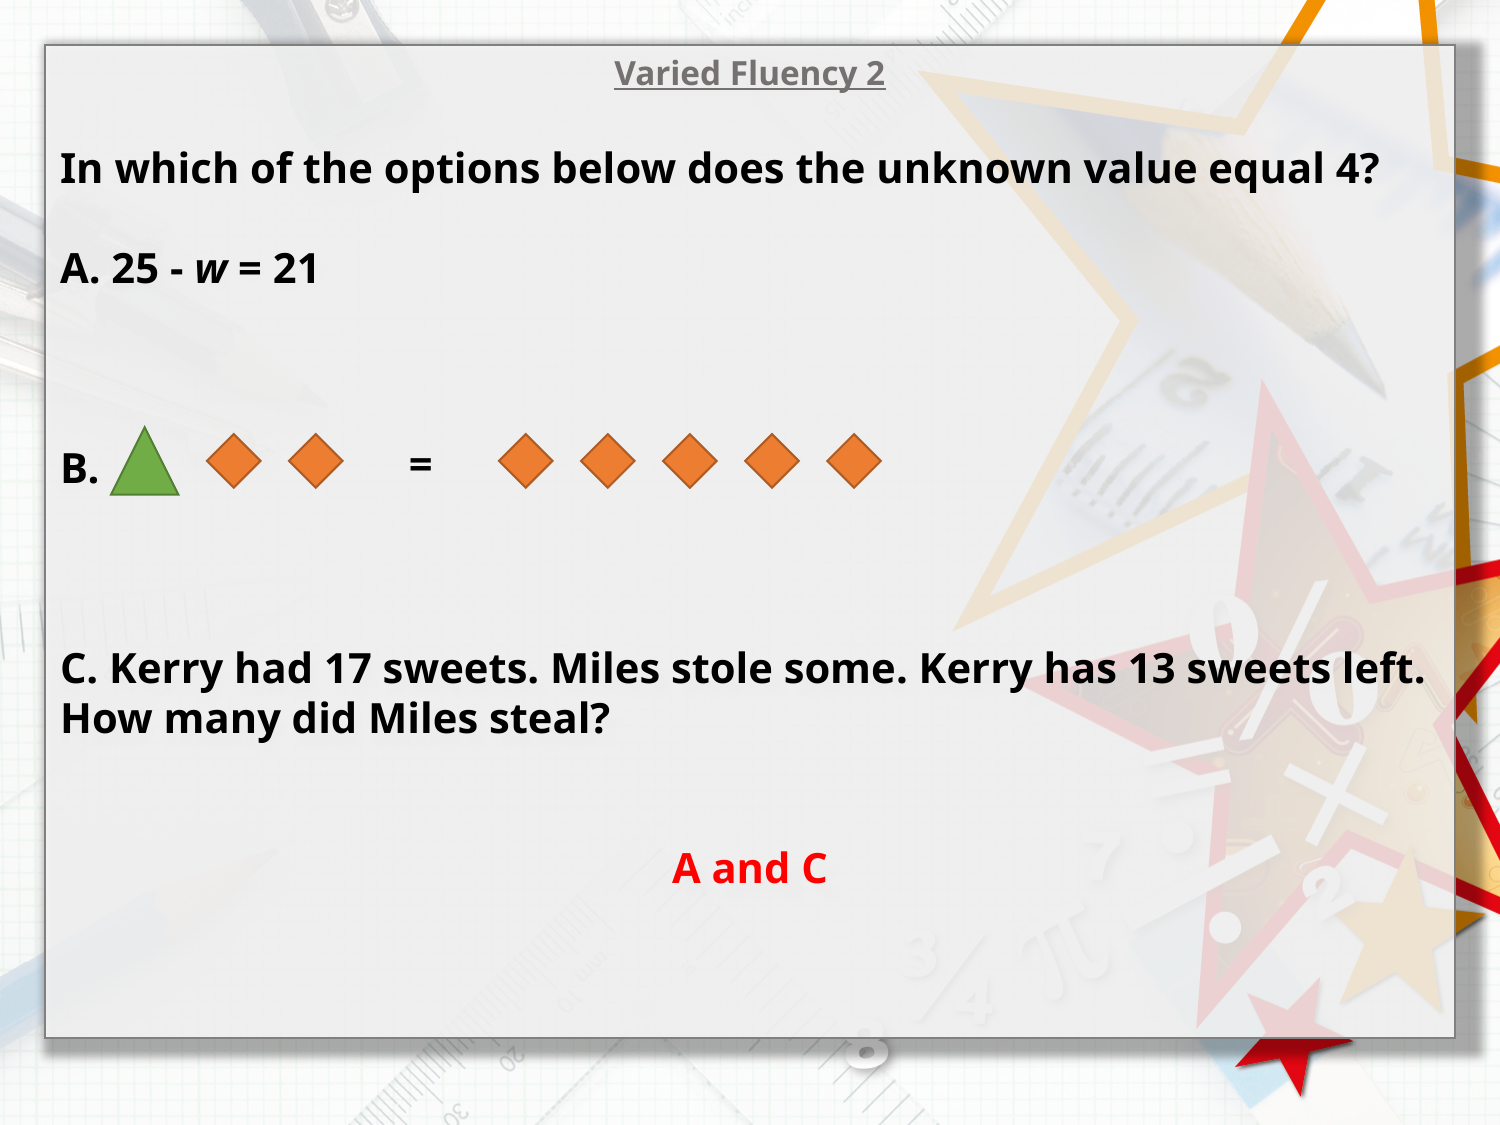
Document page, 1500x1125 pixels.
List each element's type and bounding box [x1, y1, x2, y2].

picture [0, 0, 1500, 1125]
text_box [110, 427, 881, 496]
